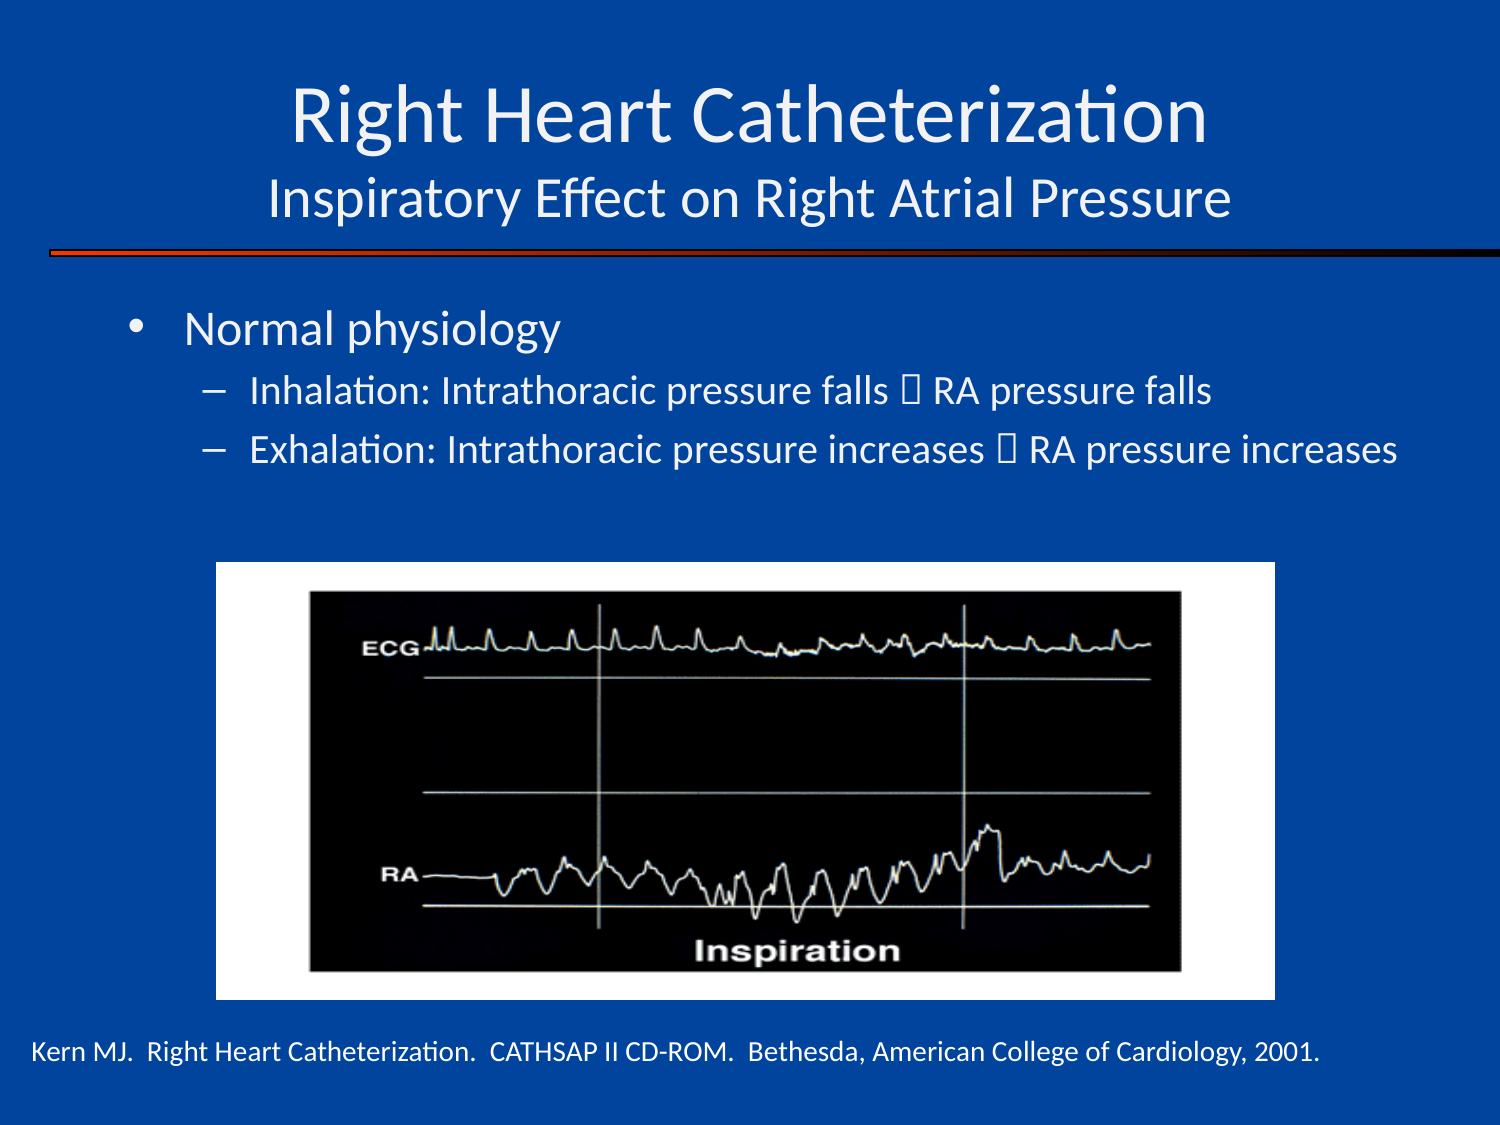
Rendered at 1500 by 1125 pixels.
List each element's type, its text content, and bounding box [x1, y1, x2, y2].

text_box [50, 249, 1500, 256]
list Normal physiology Inhalation: Intrathoracic pressure falls  RA pressure falls Exhalation: Intrathoracic pressure increases  RA pressure increases [112, 287, 1438, 1038]
title Right Heart Catheterization Inspiratory Effect on Right Atrial Pressure [49, 49, 1451, 238]
text_box Kern MJ. Right Heart Catheterization. CATHSAP II CD-ROM. Bethesda, American College of Cardiology, 2001. [16, 1024, 1475, 1075]
picture [215, 562, 1276, 1001]
